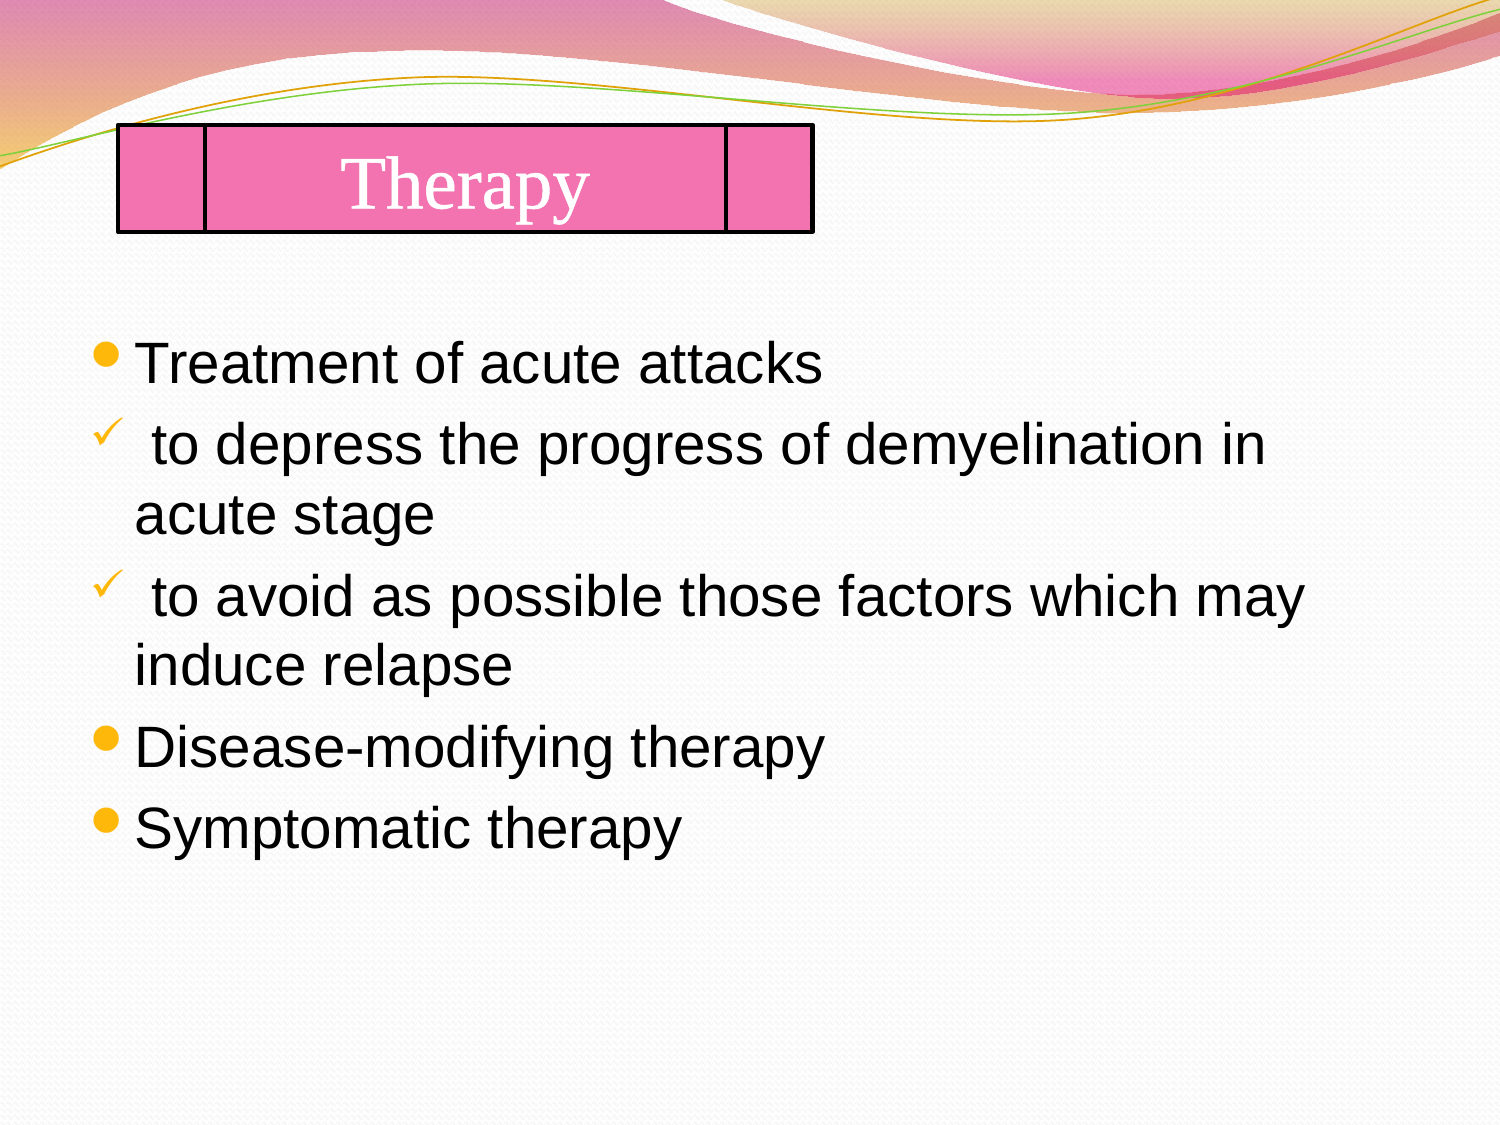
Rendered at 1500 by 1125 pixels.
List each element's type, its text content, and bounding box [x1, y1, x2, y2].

text_box Therapy [116, 123, 815, 234]
list Treatment of acute attacks to depress the progress of demyelination in acute stage to avoid as possible those factors which may induce relapse Disease-modifying therapy Symptomatic therapy [75, 317, 1425, 1038]
